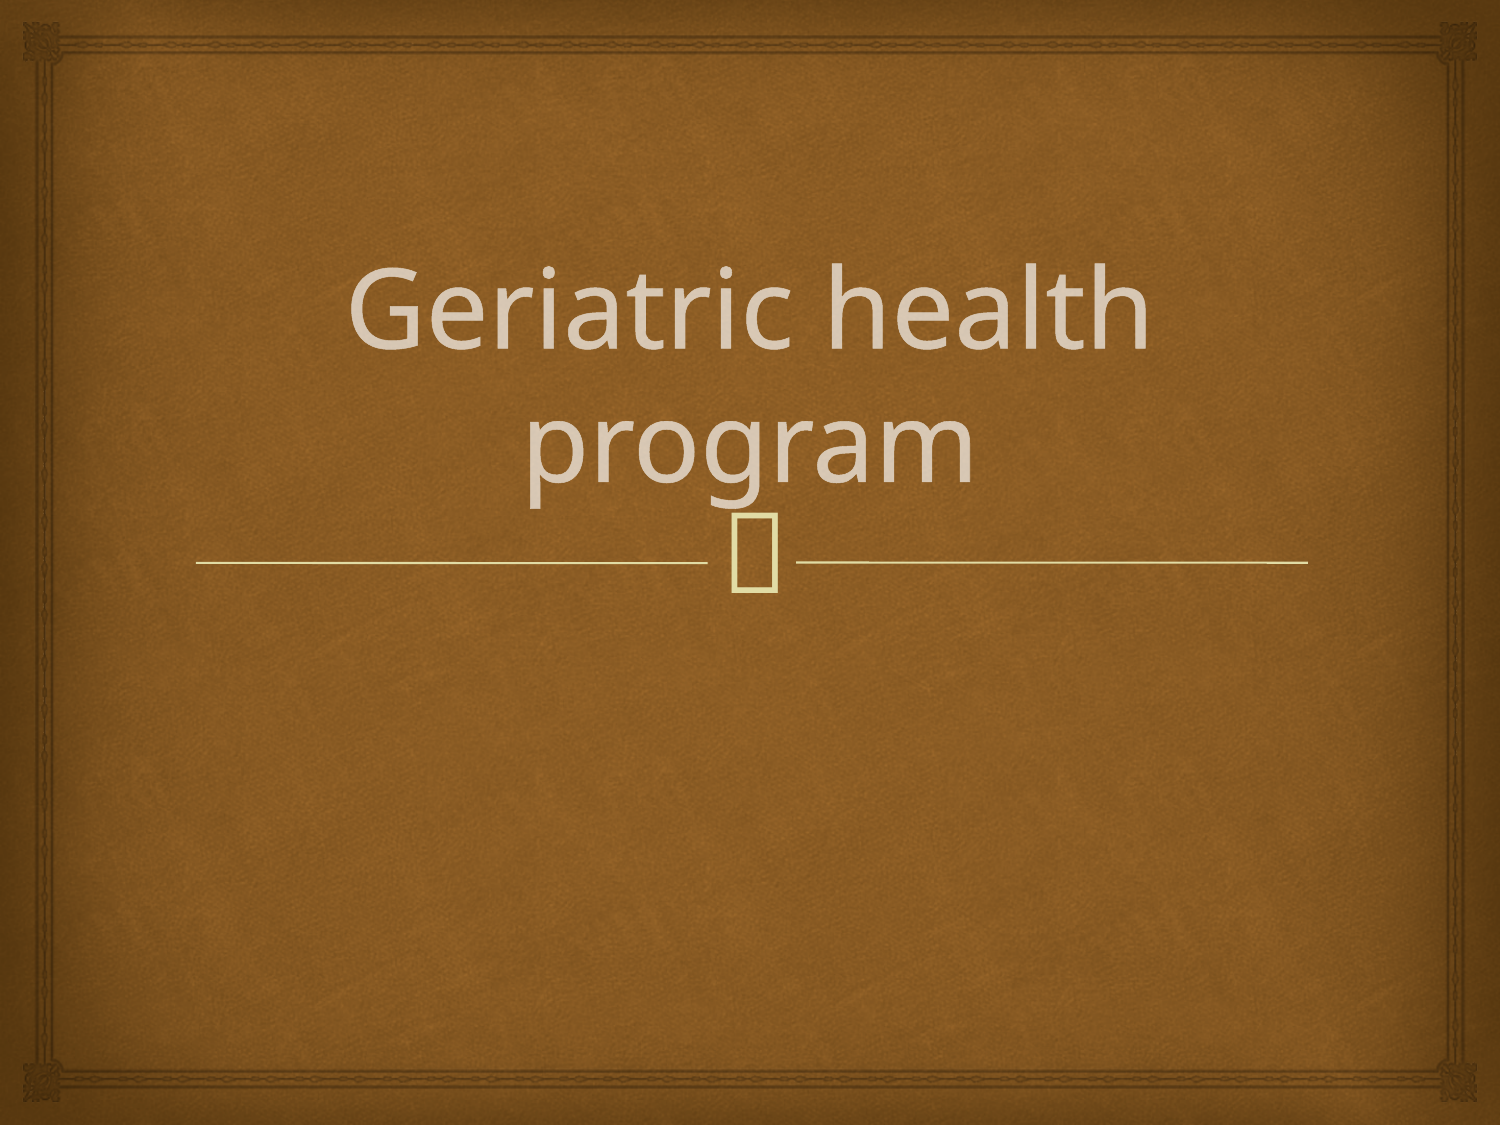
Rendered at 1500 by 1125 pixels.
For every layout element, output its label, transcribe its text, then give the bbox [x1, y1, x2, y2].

title Geriatric health program [194, 227, 1306, 512]
picture [0, 0, 1500, 1125]
